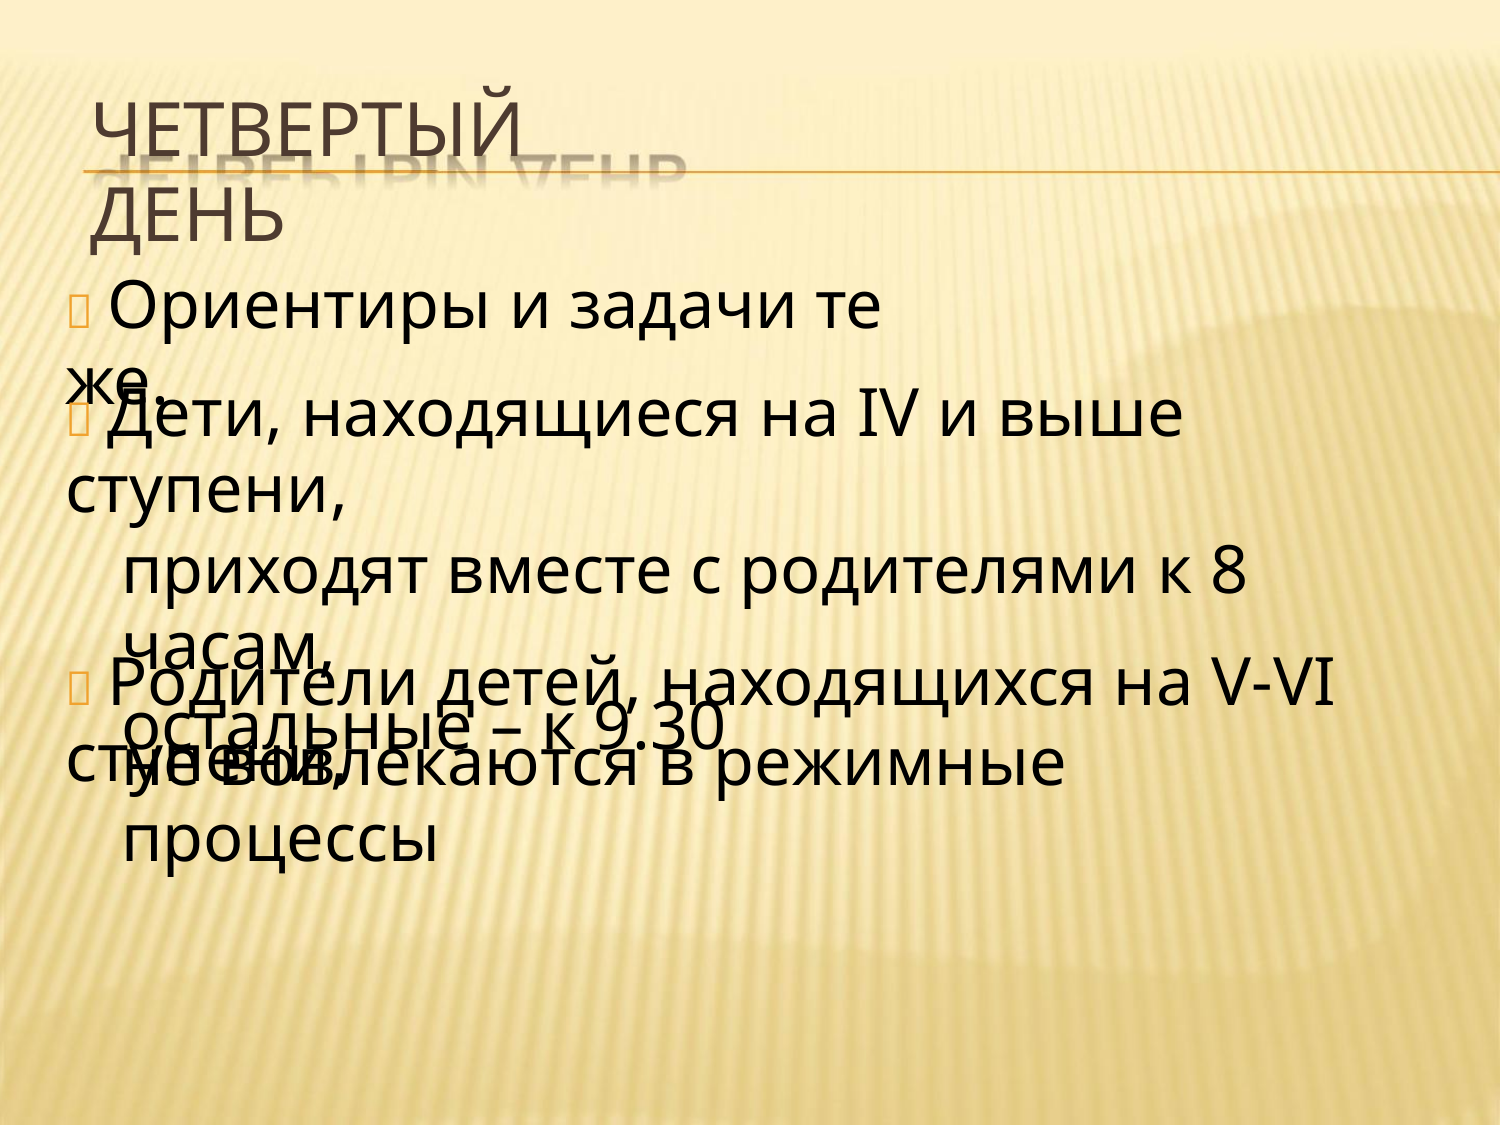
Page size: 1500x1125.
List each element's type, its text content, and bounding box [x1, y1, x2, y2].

text_box [0, 0, 1500, 1125]
text_box  Дети, находящиеся на IV и выше ступени, приходят вместе с родителями к 8 часам, остальные – к 9.30 [65, 374, 1349, 643]
text_box  Ориентиры и задачи те же. [64, 265, 921, 418]
text_box не вовлекаются в режимные процессы [121, 723, 1281, 875]
text_box ЧЕТВЕРТЫЙ ДЕНЬ [89, 86, 713, 257]
text_box  Родители детей, находящихся на V-VI ступени, [65, 643, 1461, 795]
